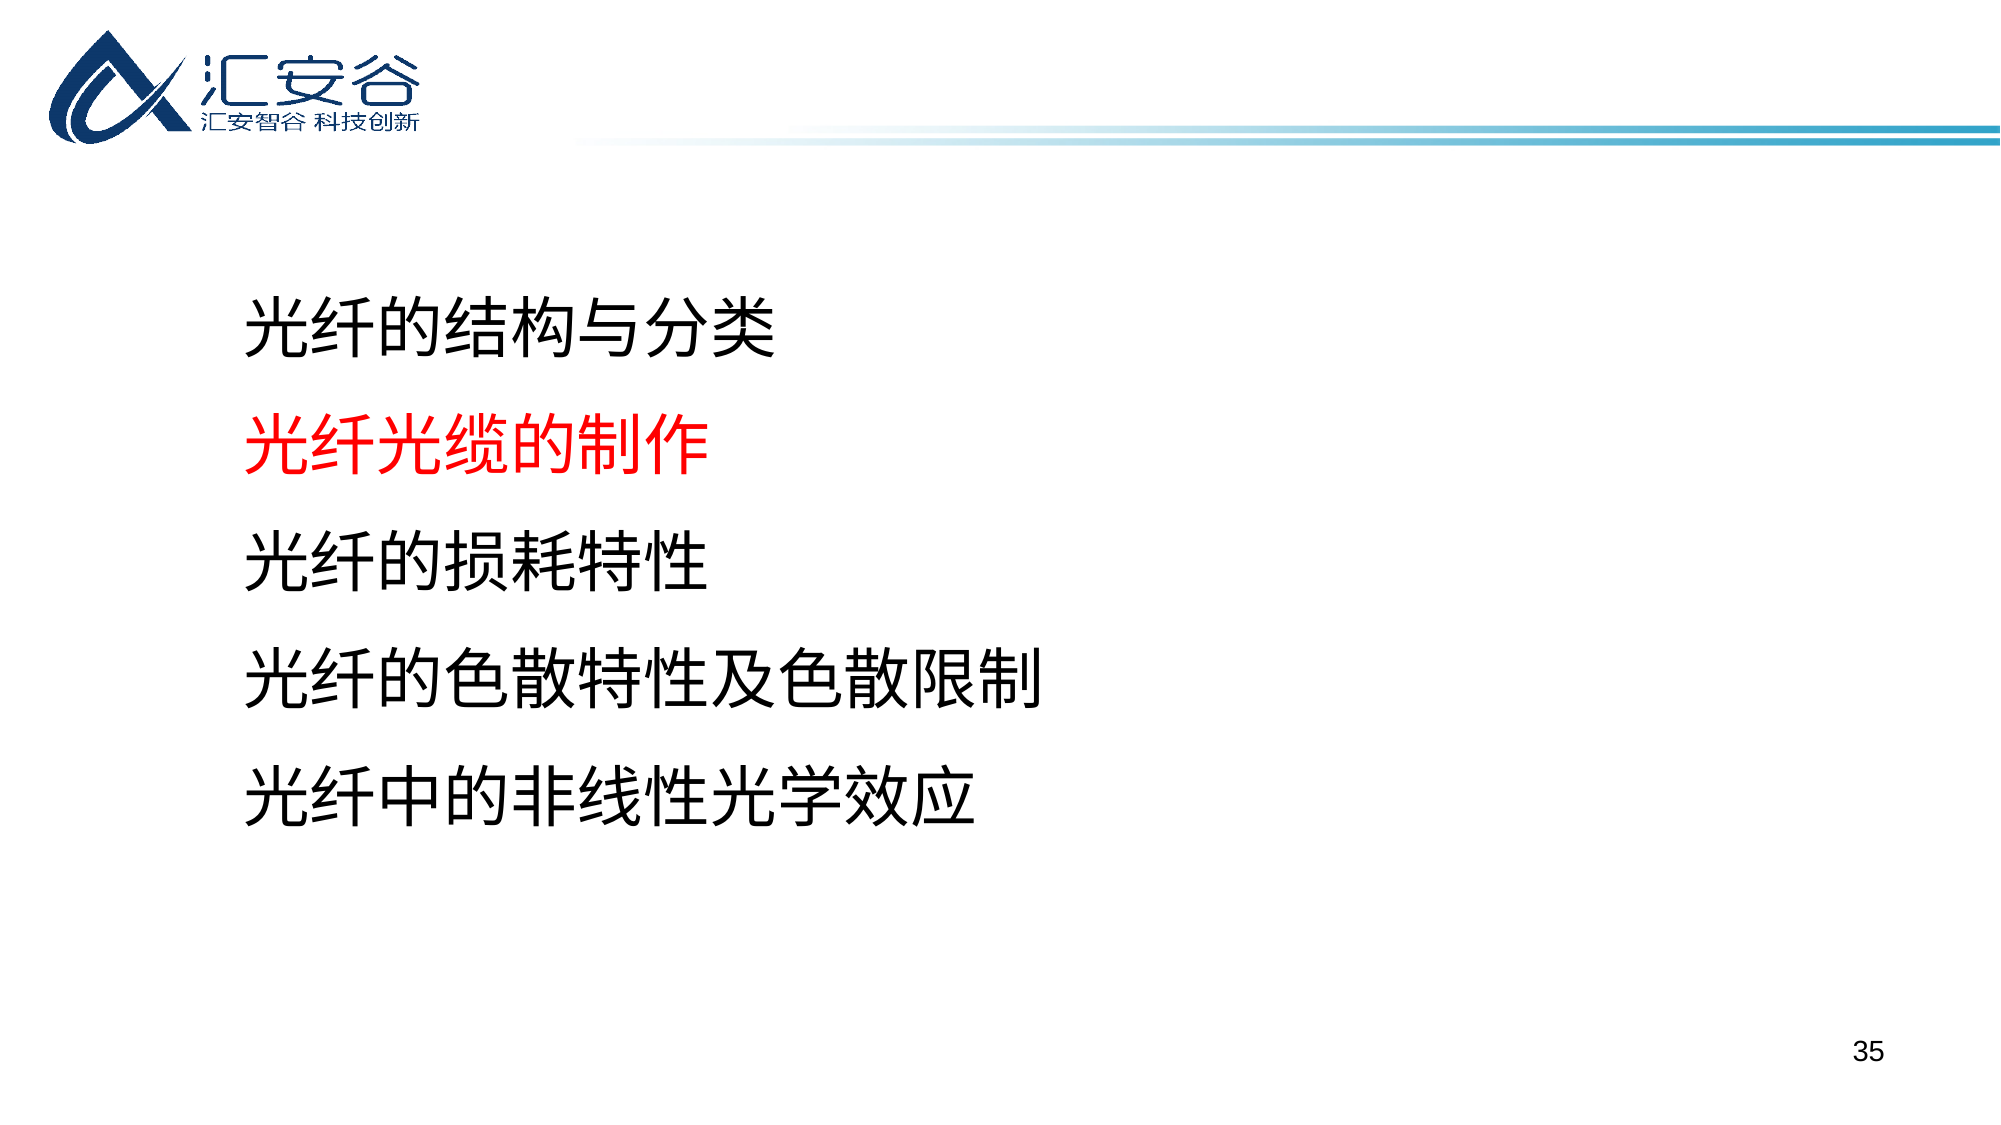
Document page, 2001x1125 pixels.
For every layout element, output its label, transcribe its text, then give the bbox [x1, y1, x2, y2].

text_box 光纤的结构与分类 光纤光缆的制作 光纤的损耗特性 光纤的色散特性及色散限制 光纤中的非线性光学效应 [228, 253, 1247, 882]
picture [483, 111, 2000, 163]
picture [33, 12, 442, 163]
slide_number 35 [1433, 1024, 1901, 1103]
